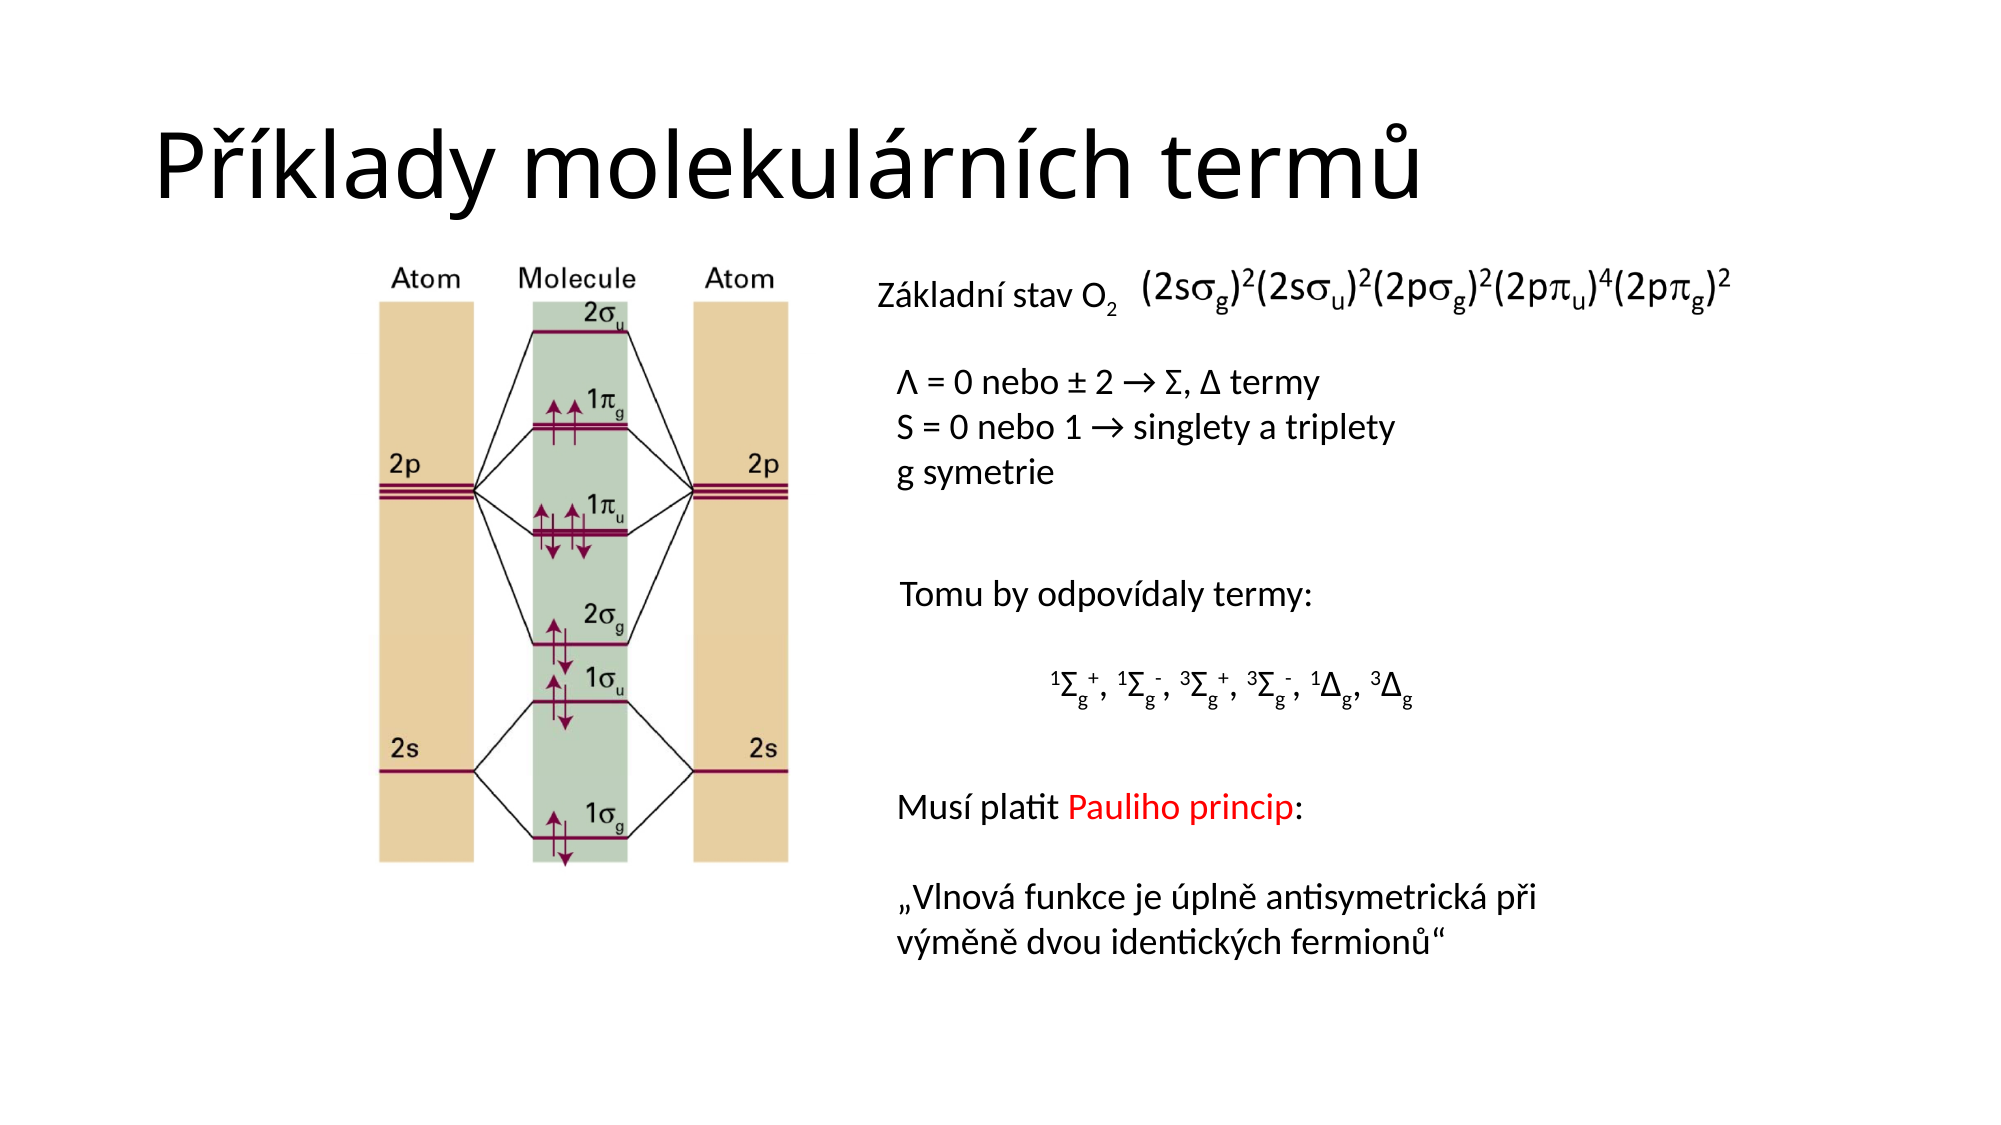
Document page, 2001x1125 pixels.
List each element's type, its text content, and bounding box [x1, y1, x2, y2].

text_box Tomu by odpovídaly termy: 1Σg+, 1Σg-, 3Σg+, 3Σg-, 1Δg, 3Δg [884, 561, 1641, 718]
picture [349, 244, 816, 876]
picture [1137, 254, 1739, 324]
text_box Základní stav O2 [862, 262, 1475, 329]
text_box Λ = 0 nebo ± 2 → Σ, Δ termy S = 0 nebo 1 → singlety a triplety g symetrie [881, 349, 1695, 500]
text_box Musí platit Pauliho princip: „Vlnová funkce je úplně antisymetrická při výměně dvou identických fermionů“ [881, 774, 1588, 970]
title Příklady molekulárních termů [137, 59, 1863, 278]
